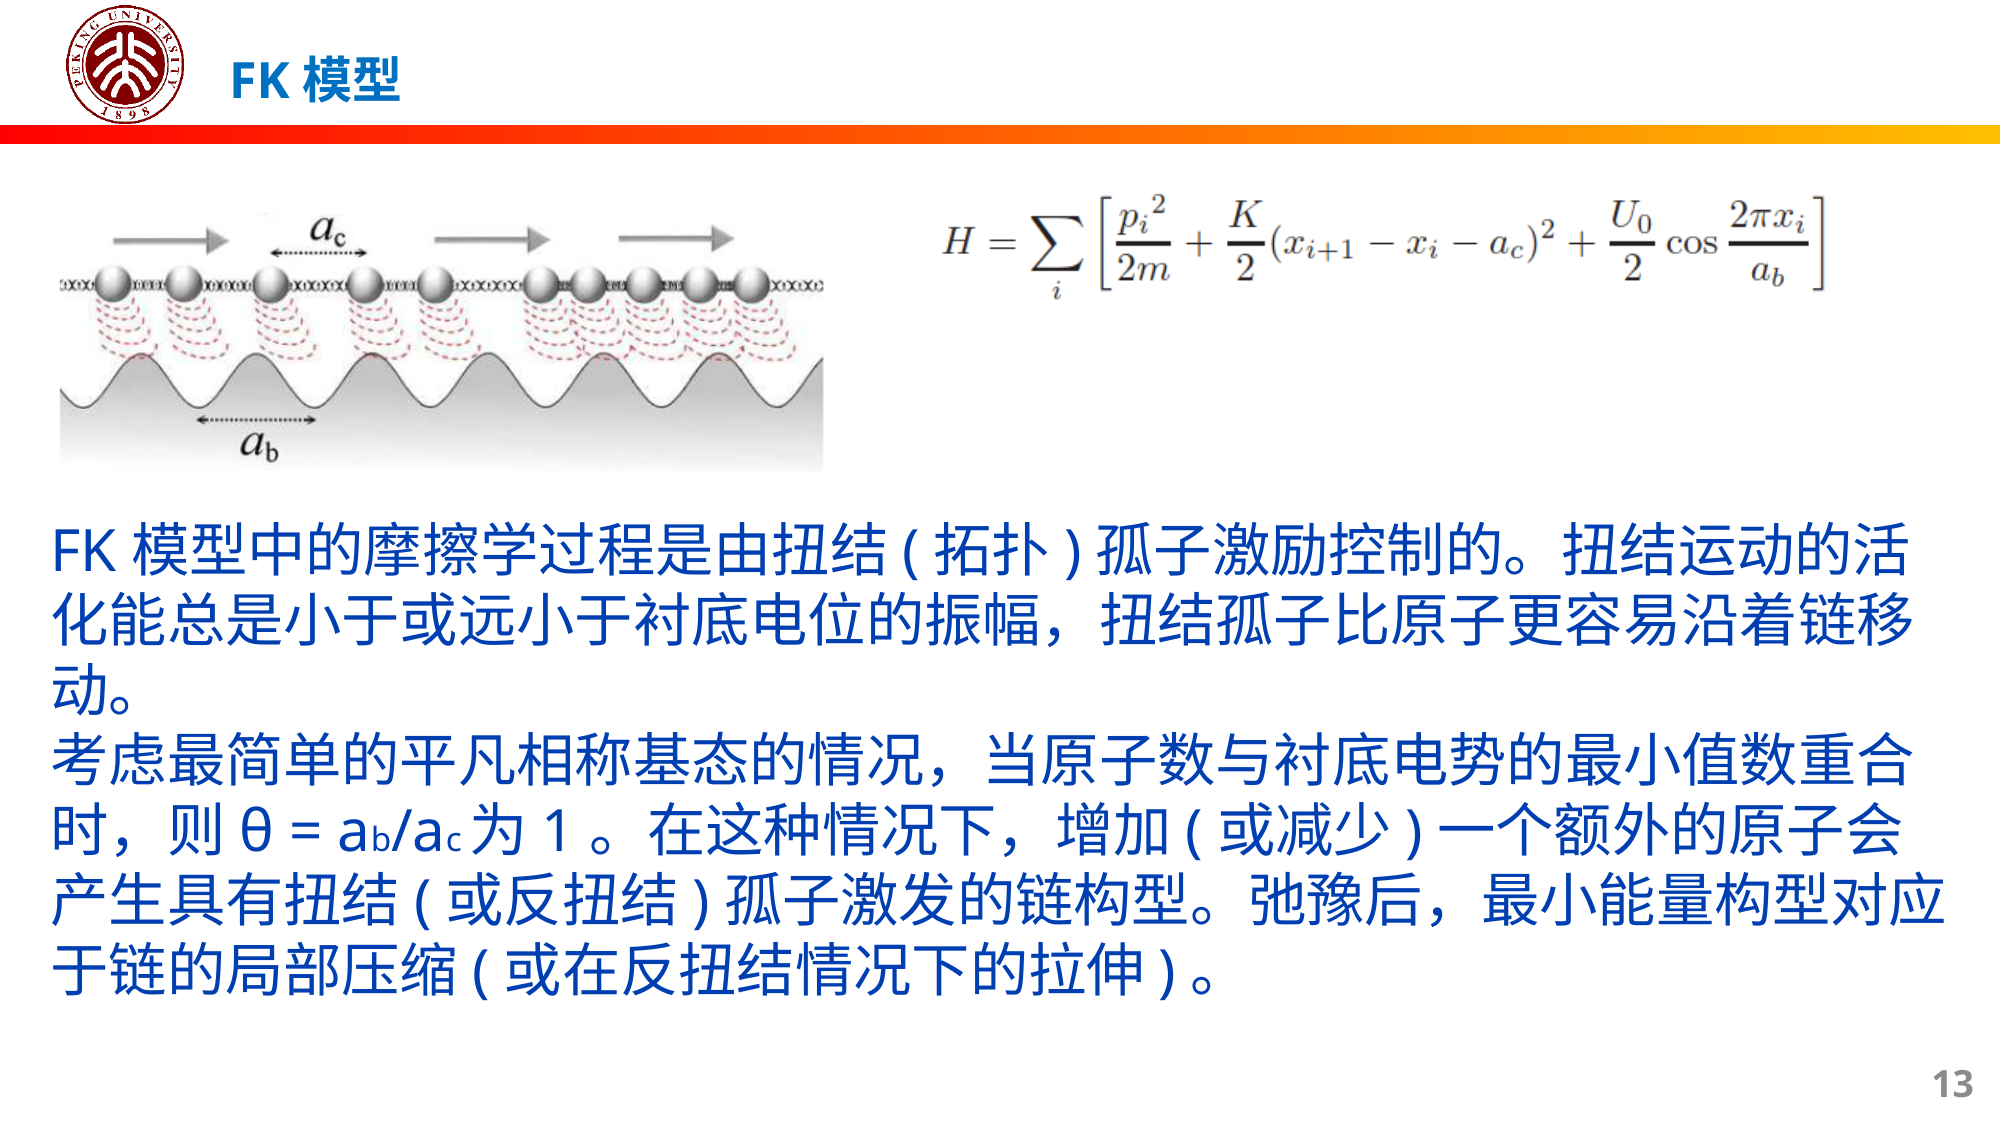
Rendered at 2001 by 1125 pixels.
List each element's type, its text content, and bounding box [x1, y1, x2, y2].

text_box FK模型中的摩擦学过程是由扭结(拓扑)孤子激励控制的。扭结运动的活化能总是小于或远小于衬底电位的振幅，扭结孤子比原子更容易沿着链移动。 考虑最简单的平凡相称基态的情况，当原子数与衬底电势的最小值数重合时，则θ = ab/ac为1。在这种情况下，增加(或减少)一个额外的原子会产生具有扭结(或反扭结)孤子激发的链构型。弛豫后，最小能量构型对应于链的局部压缩(或在反扭结情况下的拉伸)。 [35, 506, 1964, 1081]
picture [66, 5, 184, 124]
picture [35, 193, 836, 507]
slide_number 13 [1539, 1055, 1990, 1116]
picture [922, 174, 1834, 313]
text_box FK模型 [214, 11, 1215, 117]
